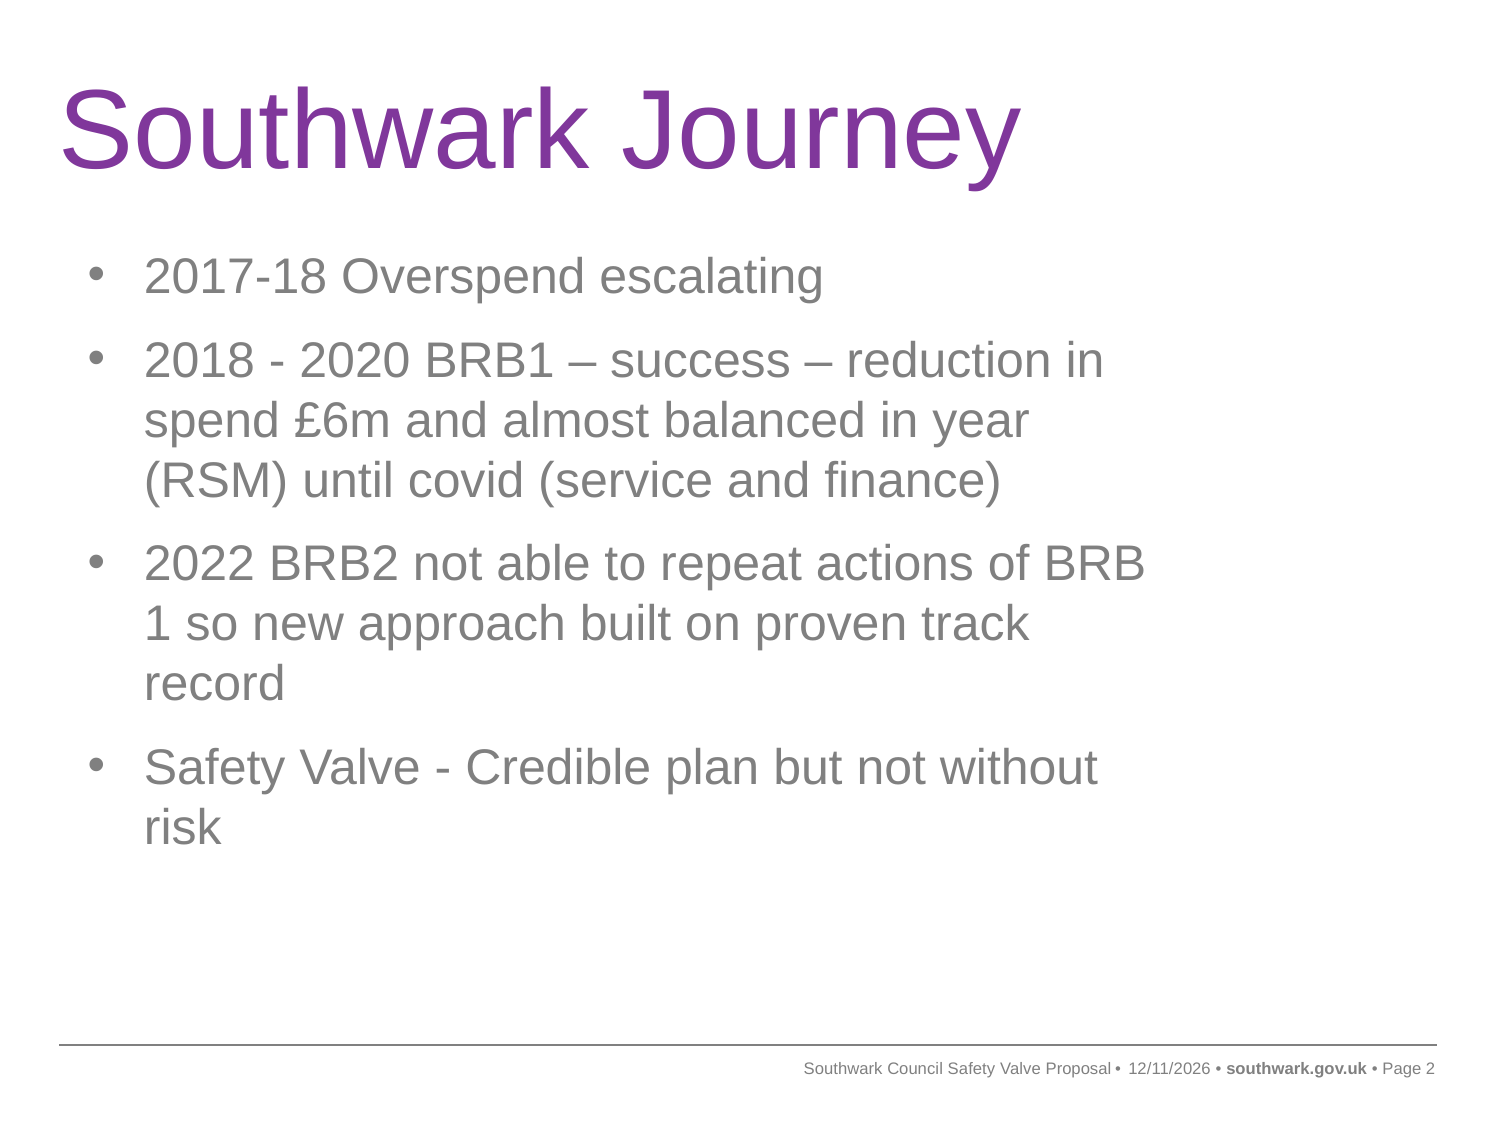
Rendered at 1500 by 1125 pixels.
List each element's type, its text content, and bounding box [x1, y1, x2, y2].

footer Southwark Council Safety Valve Proposal [87, 1058, 1112, 1079]
title Southwark Journey [59, 53, 1135, 209]
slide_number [1121, 1058, 1211, 1079]
slide_number 2 [1387, 1058, 1436, 1079]
text_box 2017-18 Overspend escalating 2018 - 2020 BRB1 – success – reduction in spend £6m and almost balanced in year (RSM) until covid (service and finance) 2022 BRB2 not able to repeat actions of BRB 1 so new approach built on proven track record Safety Valve - Credible plan but not without risk [87, 243, 1164, 1012]
